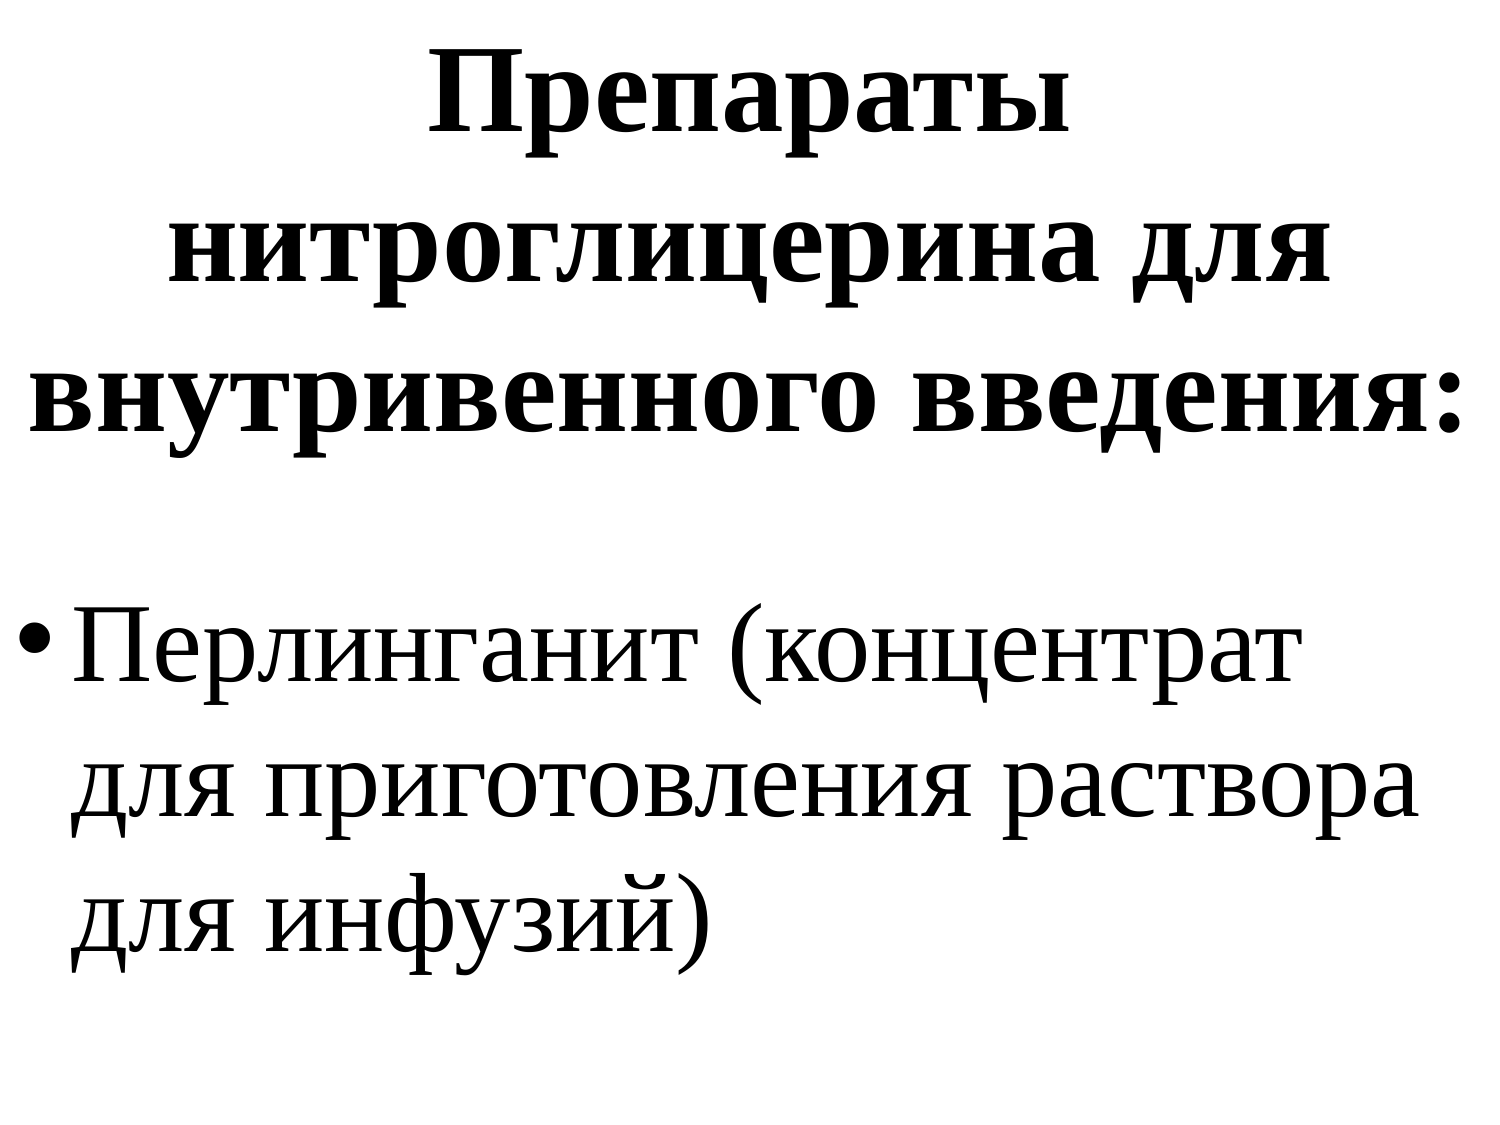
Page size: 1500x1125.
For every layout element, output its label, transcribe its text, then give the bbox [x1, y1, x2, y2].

list Перлинганит (концентрат для приготовления раствора для инфузий) [0, 561, 1500, 1068]
title Препараты нитроглицерина для внутривенного введения: [0, 137, 1500, 325]
